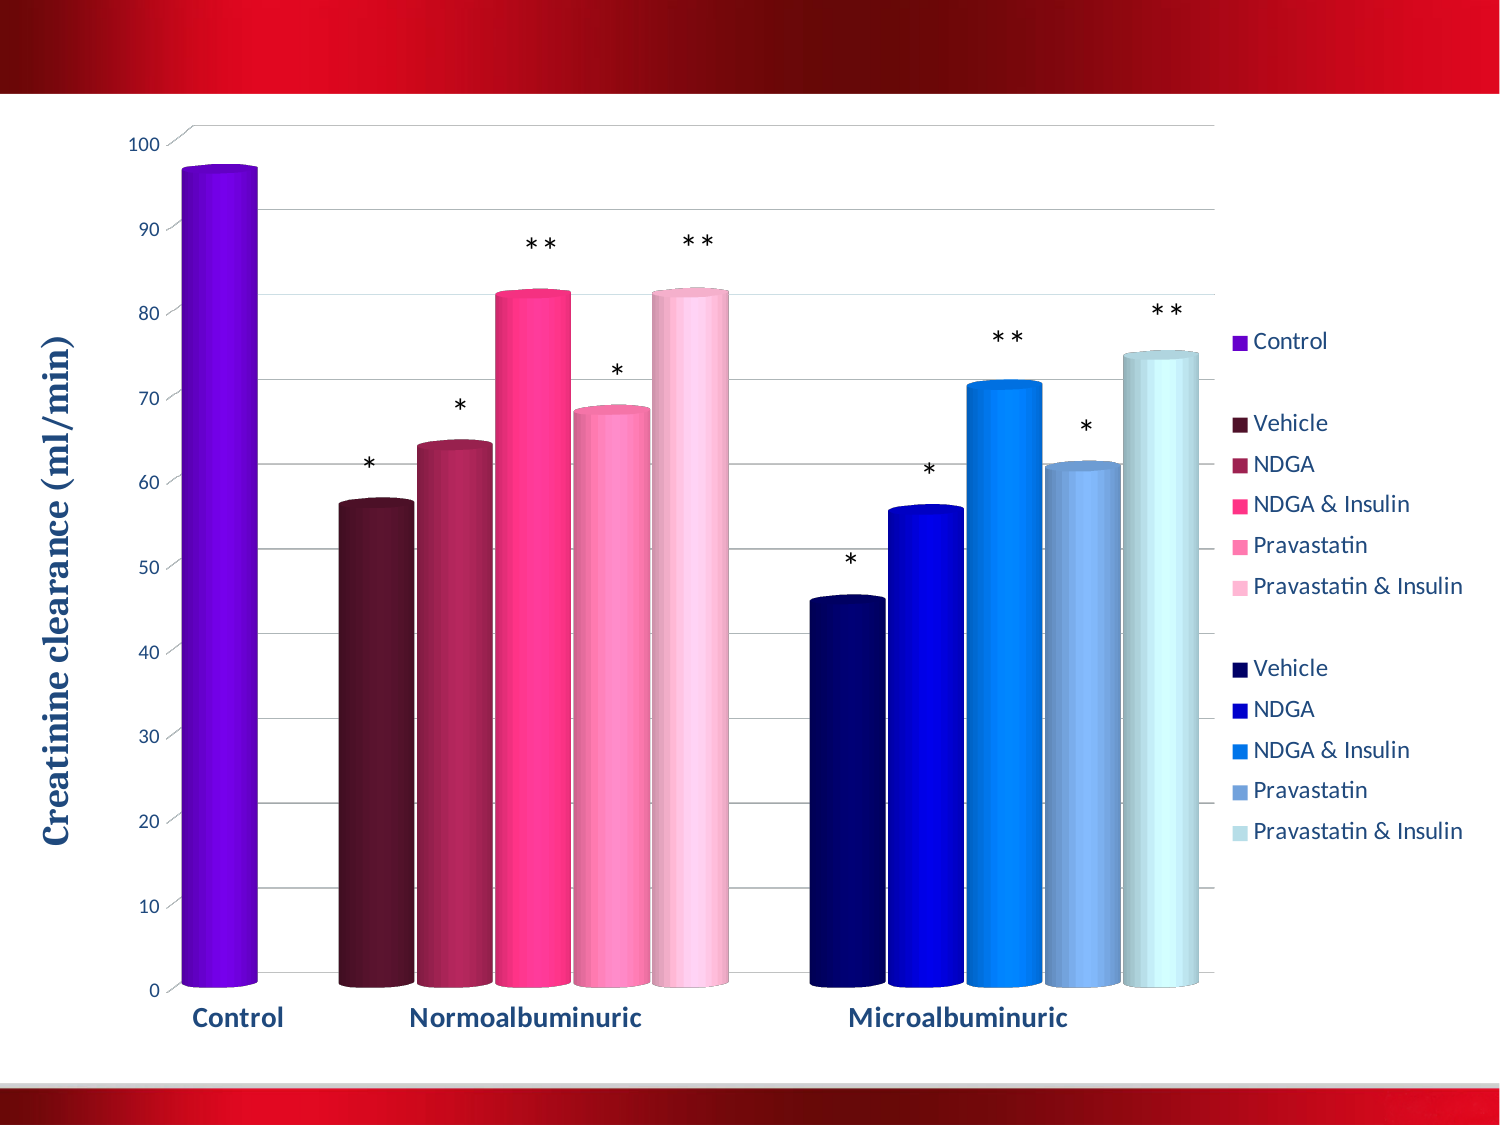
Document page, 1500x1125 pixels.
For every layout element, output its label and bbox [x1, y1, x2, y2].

chart [0, 93, 1500, 1084]
